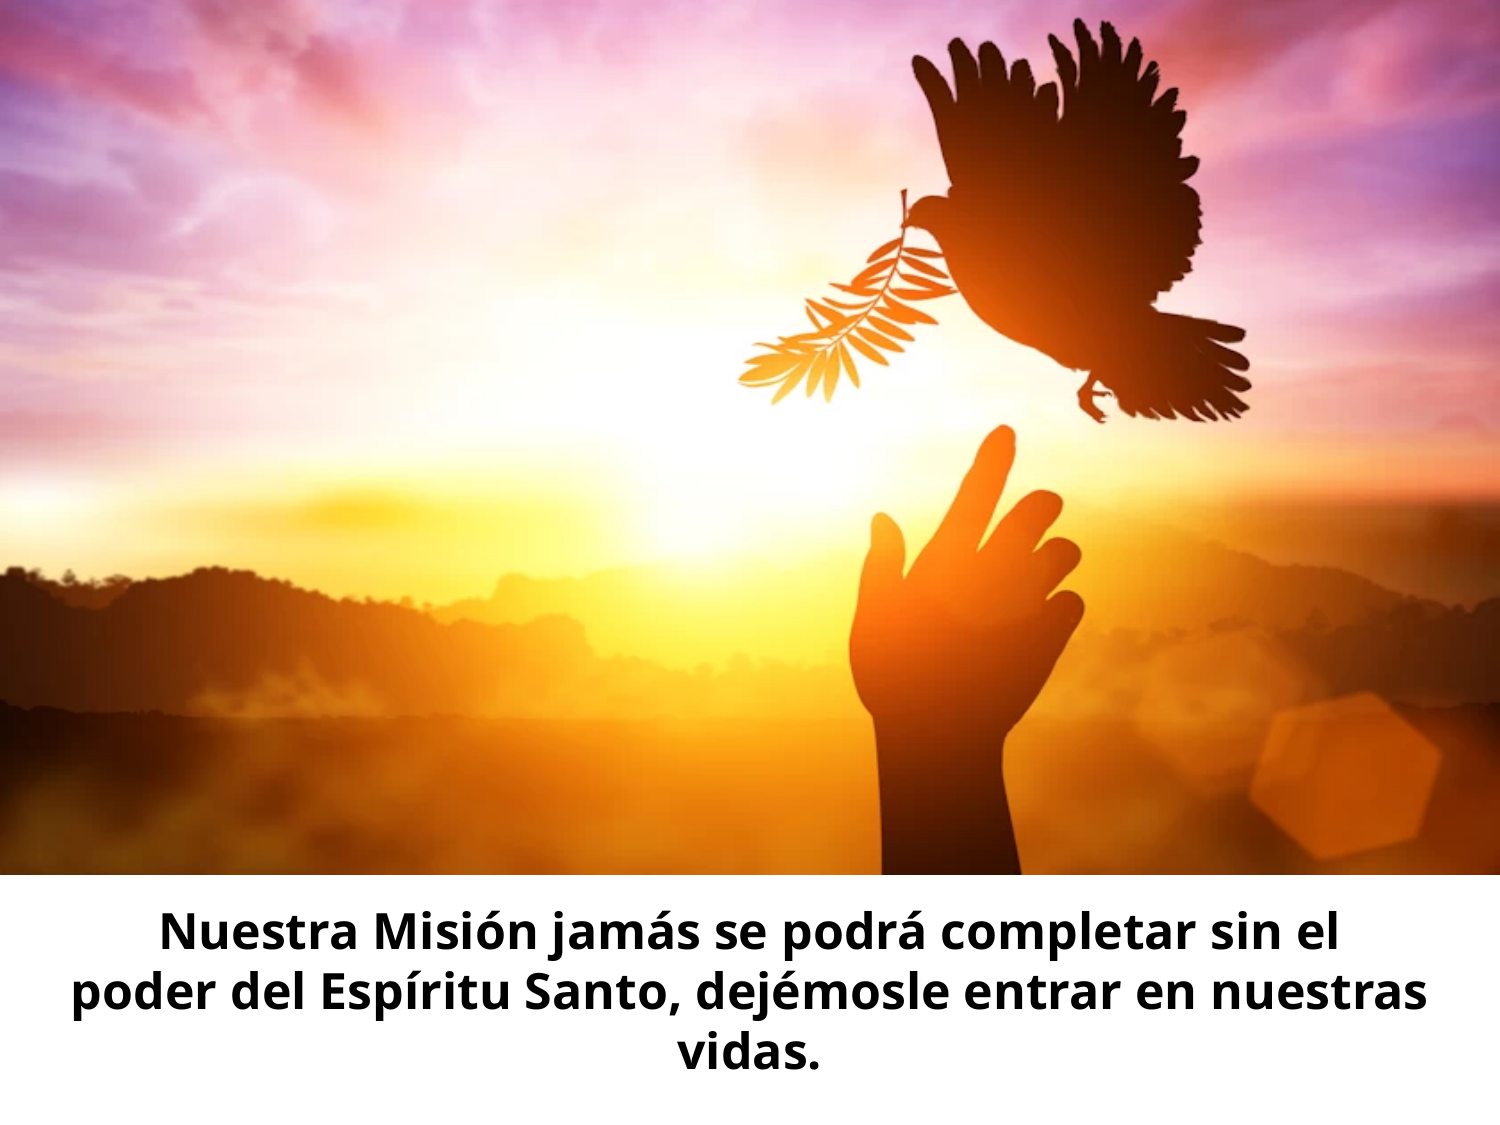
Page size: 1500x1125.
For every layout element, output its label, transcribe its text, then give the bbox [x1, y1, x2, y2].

picture [0, 0, 1500, 875]
text_box Nuestra Misión jamás se podrá completar sin el poder del Espíritu Santo, dejémosle entrar en nuestras vidas. [0, 892, 1500, 1087]
